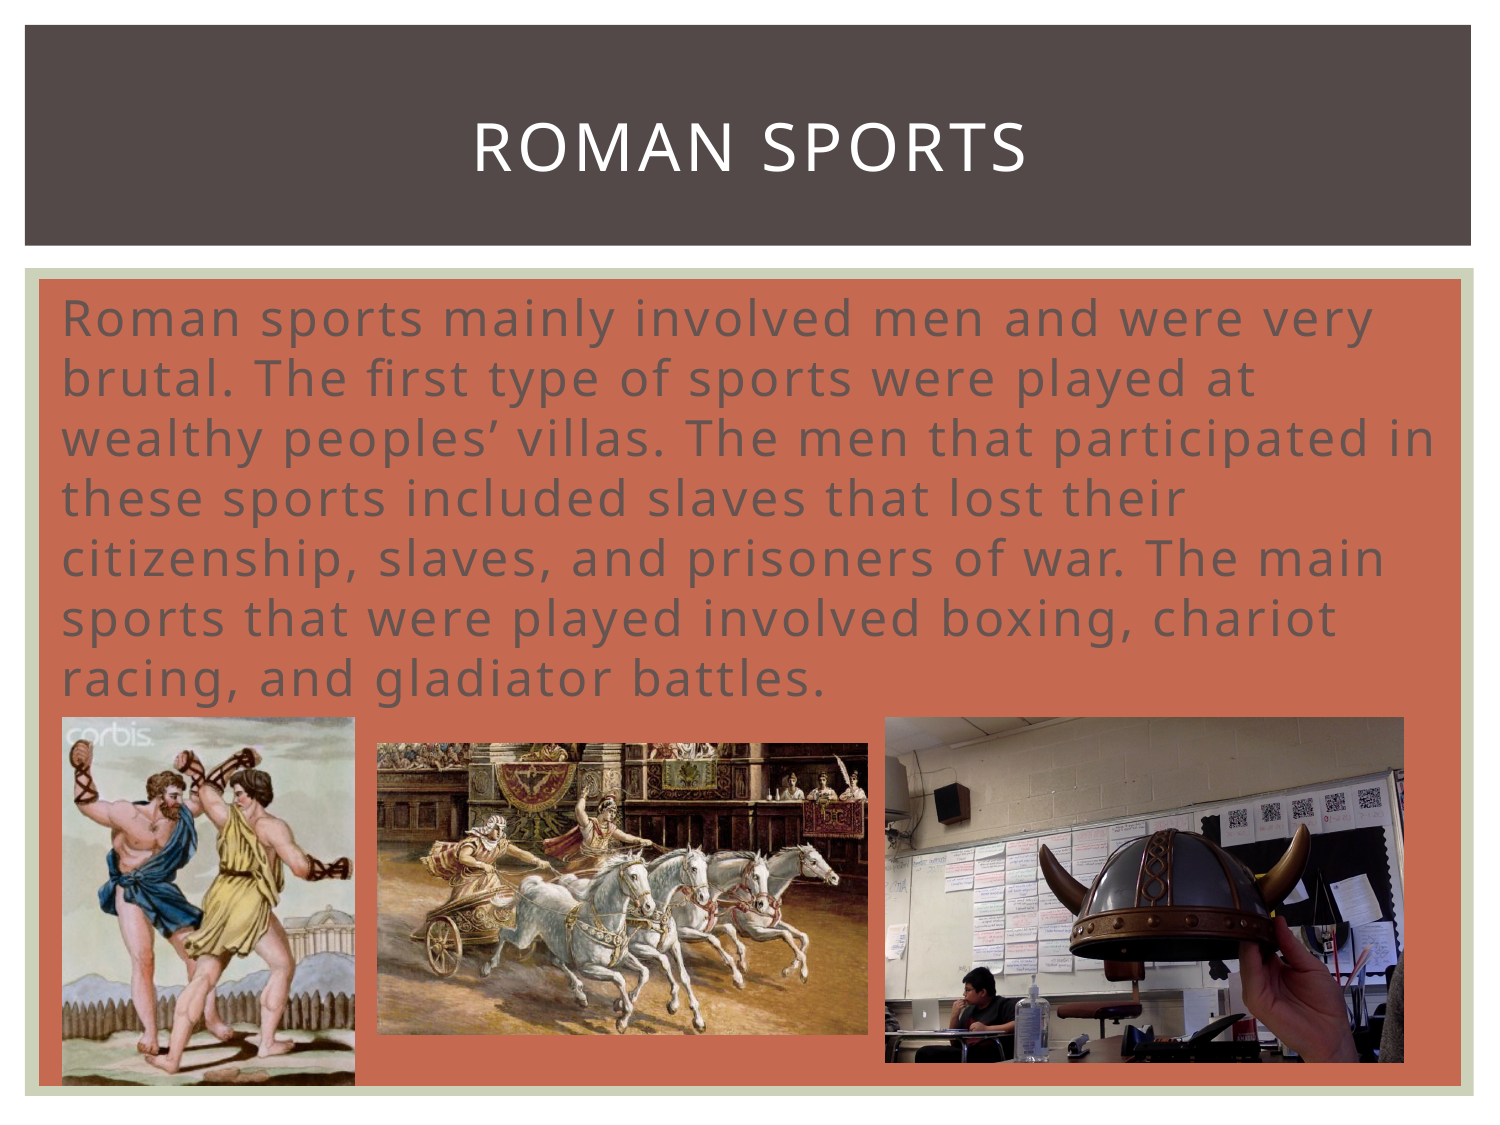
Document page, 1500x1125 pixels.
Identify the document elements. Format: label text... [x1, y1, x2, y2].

picture [885, 716, 1404, 1063]
picture [376, 743, 869, 1036]
title Roman Sports [62, 58, 1438, 232]
list Roman sports mainly involved men and were very brutal. The first type of sports were played at wealthy peoples’ villas. The men that participated in these sports included slaves that lost their citizenship, slaves, and prisoners of war. The main sports that were played involved boxing, chariot racing, and gladiator battles. [39, 279, 1461, 1086]
picture [62, 716, 355, 1086]
